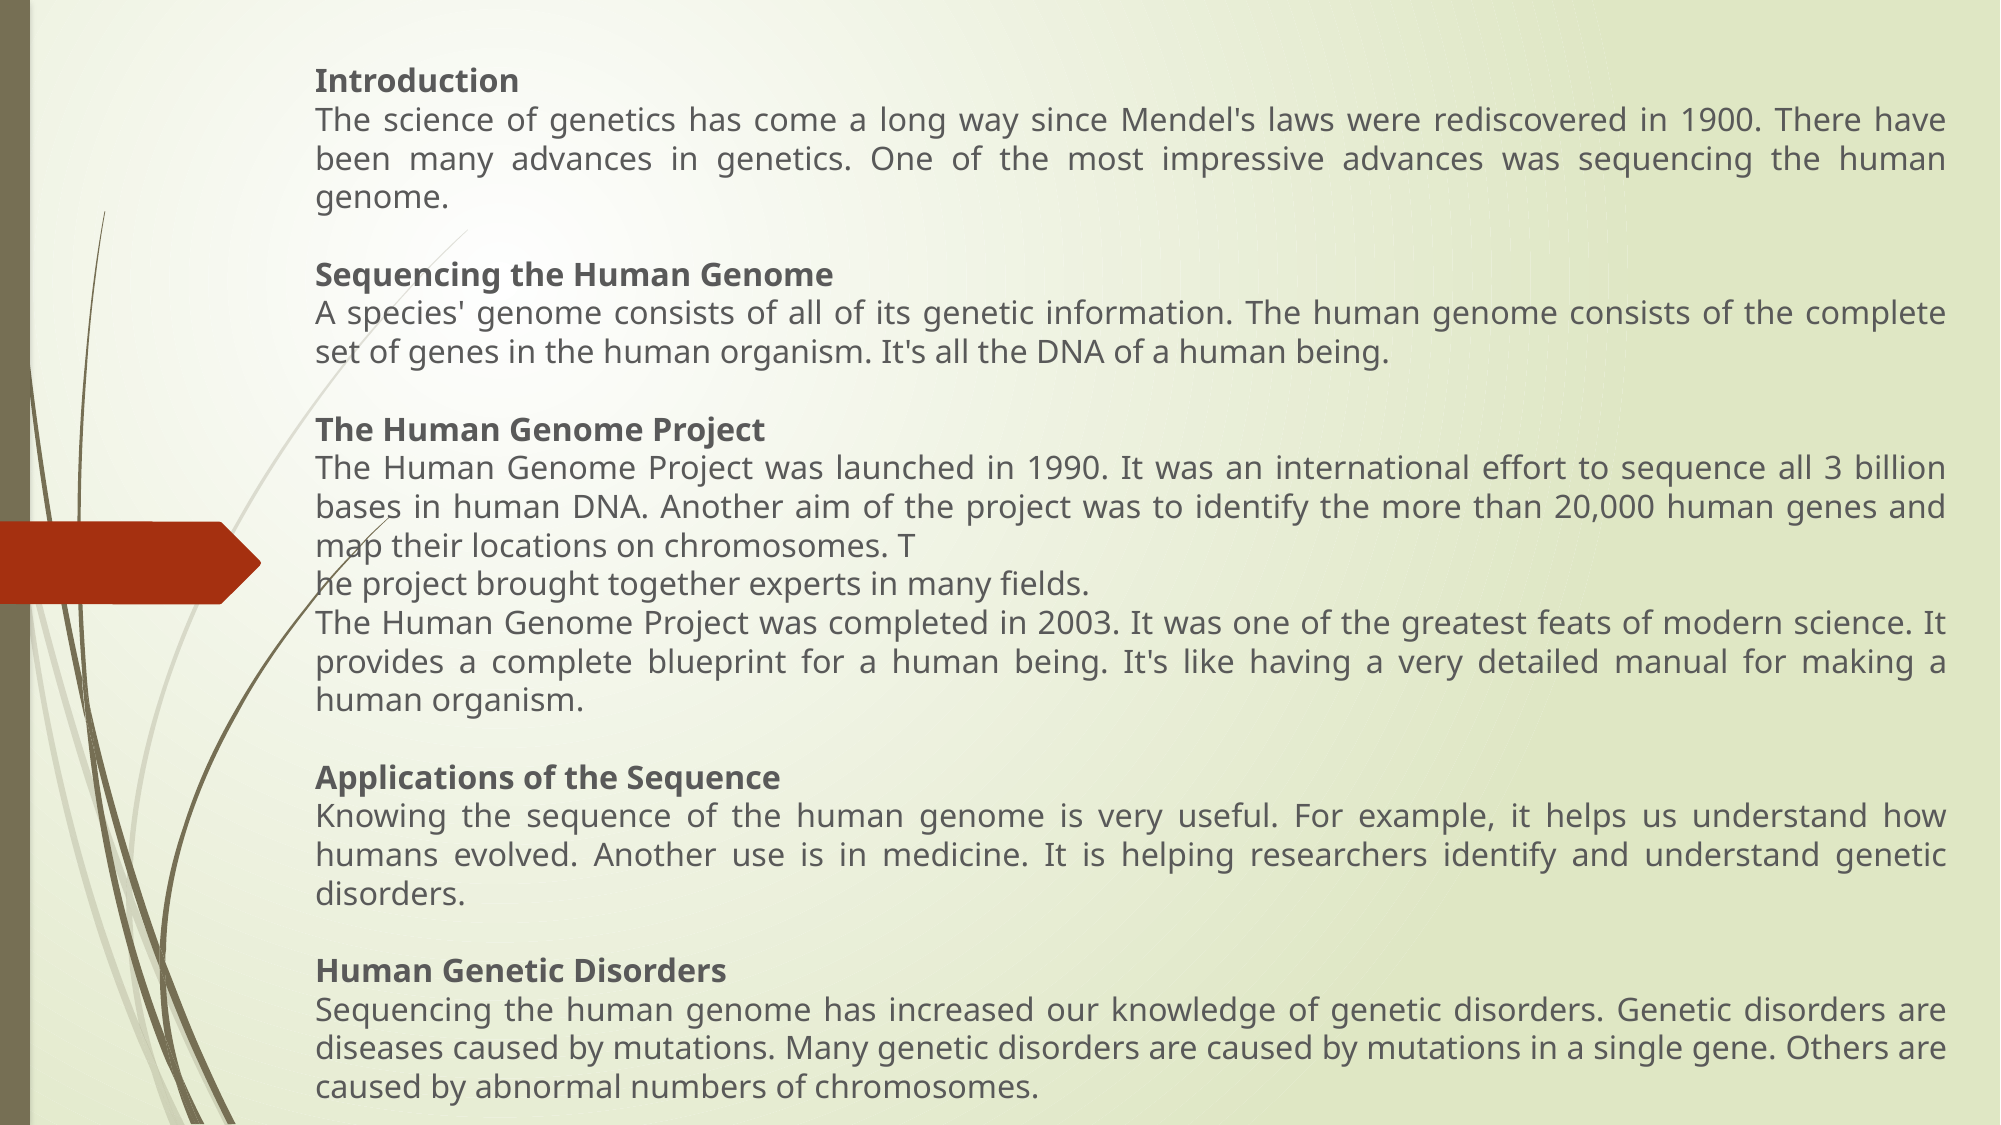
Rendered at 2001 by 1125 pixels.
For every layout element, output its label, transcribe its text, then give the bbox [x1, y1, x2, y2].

list Introduction The science of genetics has come a long way since Mendel's laws were rediscovered in 1900. There have been many advances in genetics. One of the most impressive advances was sequencing the human genome. Sequencing the Human Genome A species' genome consists of all of its genetic information. The human genome consists of the complete set of genes in the human organism. It's all the DNA of a human being. The Human Genome Project The Human Genome Project was launched in 1990. It was an international effort to sequence all 3 billion bases in human DNA. Another aim of the project was to identify the more than 20,000 human genes and map their locations on chromosomes. T he project brought together experts in many fields. The Human Genome Project was completed in 2003. It was one of the greatest feats of modern science. It provides a complete blueprint for a human being. It's like having a very detailed manual for making a human organism. Applications of the Sequence Knowing the sequence of the human genome is very useful. For example, it helps us understand how humans evolved. Another use is in medicine. It is helping researchers identify and understand genetic disorders. Human Genetic Disorders Sequencing the human genome has increased our knowledge of genetic disorders. Genetic disorders are diseases caused by mutations. Many genetic disorders are caused by mutations in a single gene. Others are caused by abnormal numbers of chromosomes. [300, 53, 1963, 1114]
